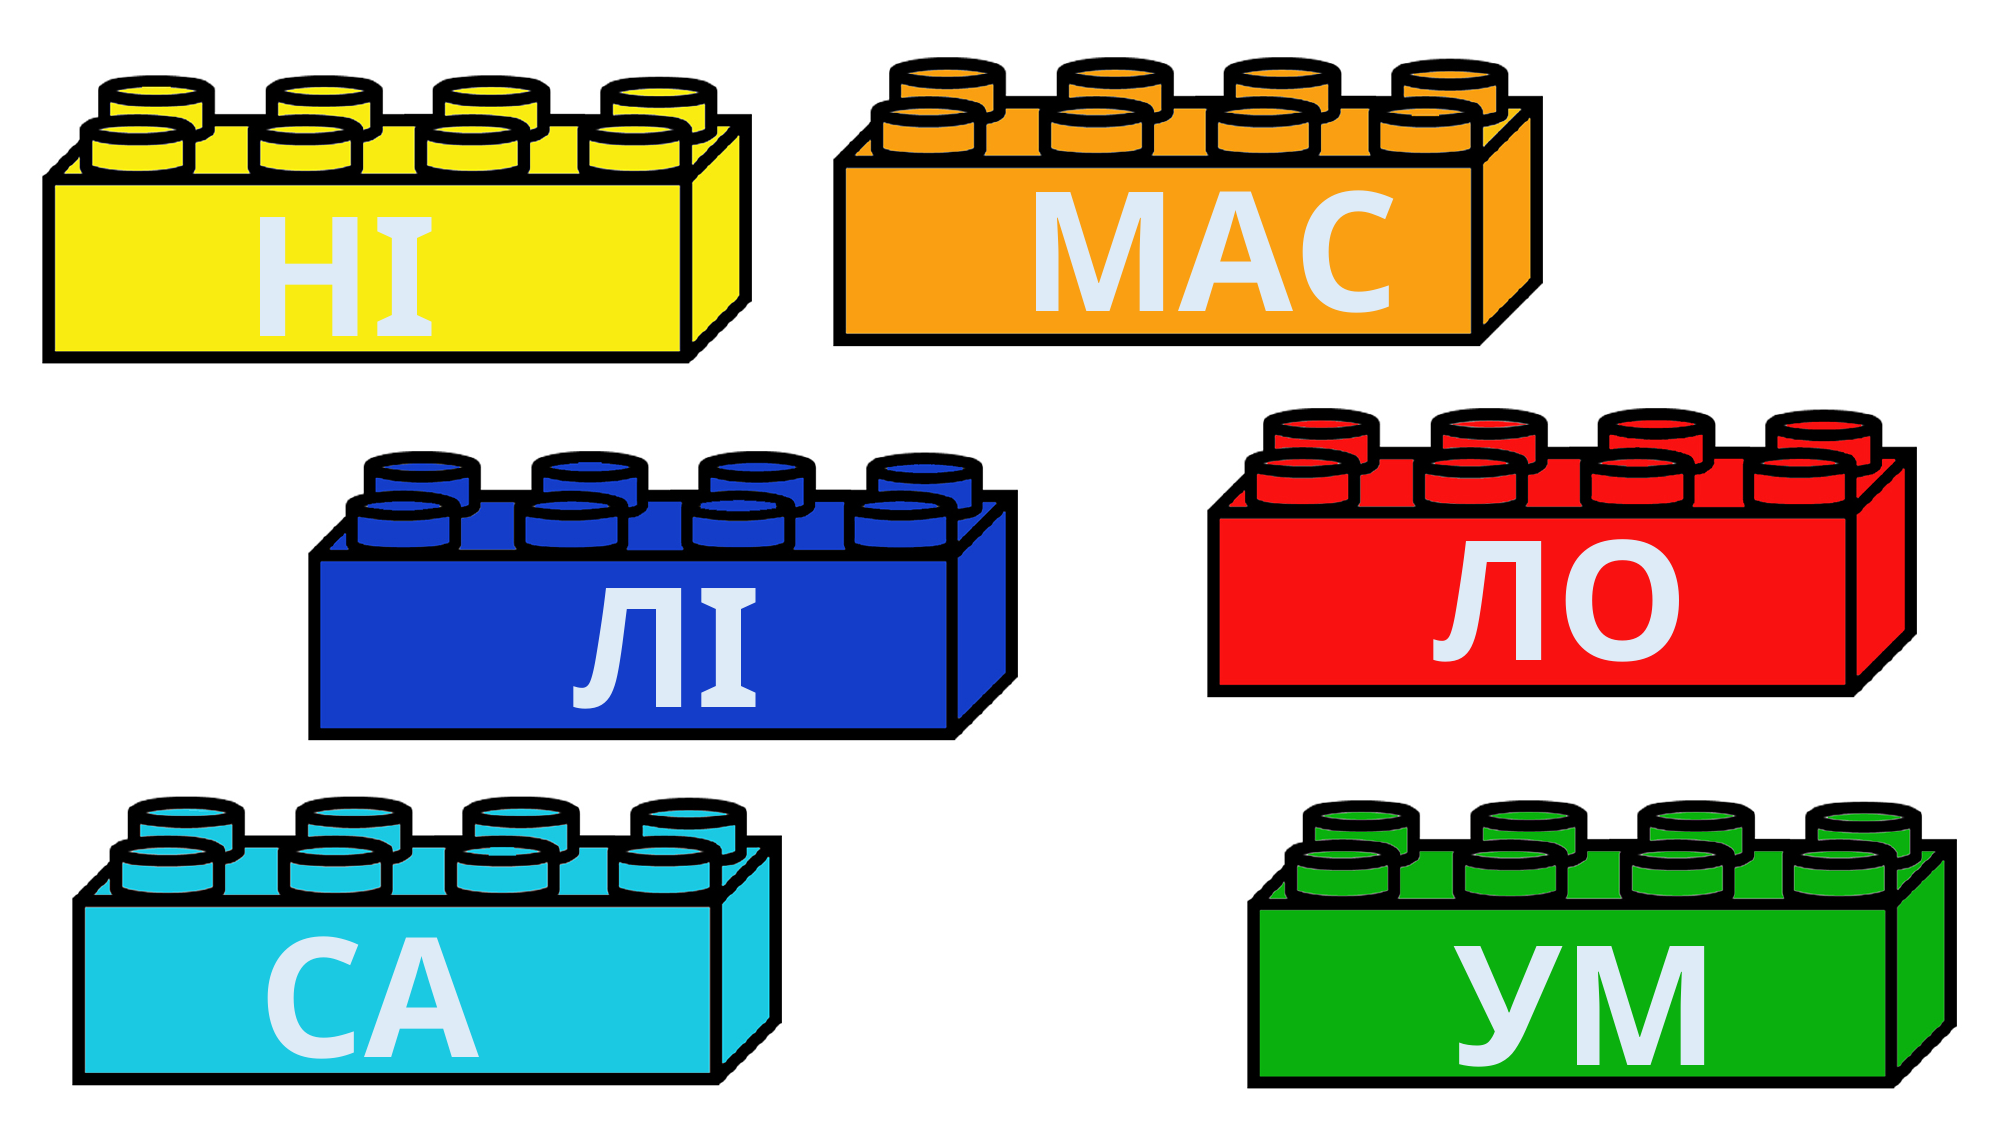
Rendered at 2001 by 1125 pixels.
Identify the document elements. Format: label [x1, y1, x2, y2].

picture [824, 38, 1563, 358]
picture [44, 425, 1061, 1115]
picture [1192, 379, 1932, 725]
picture [1219, 763, 2000, 1109]
picture [0, 38, 776, 401]
